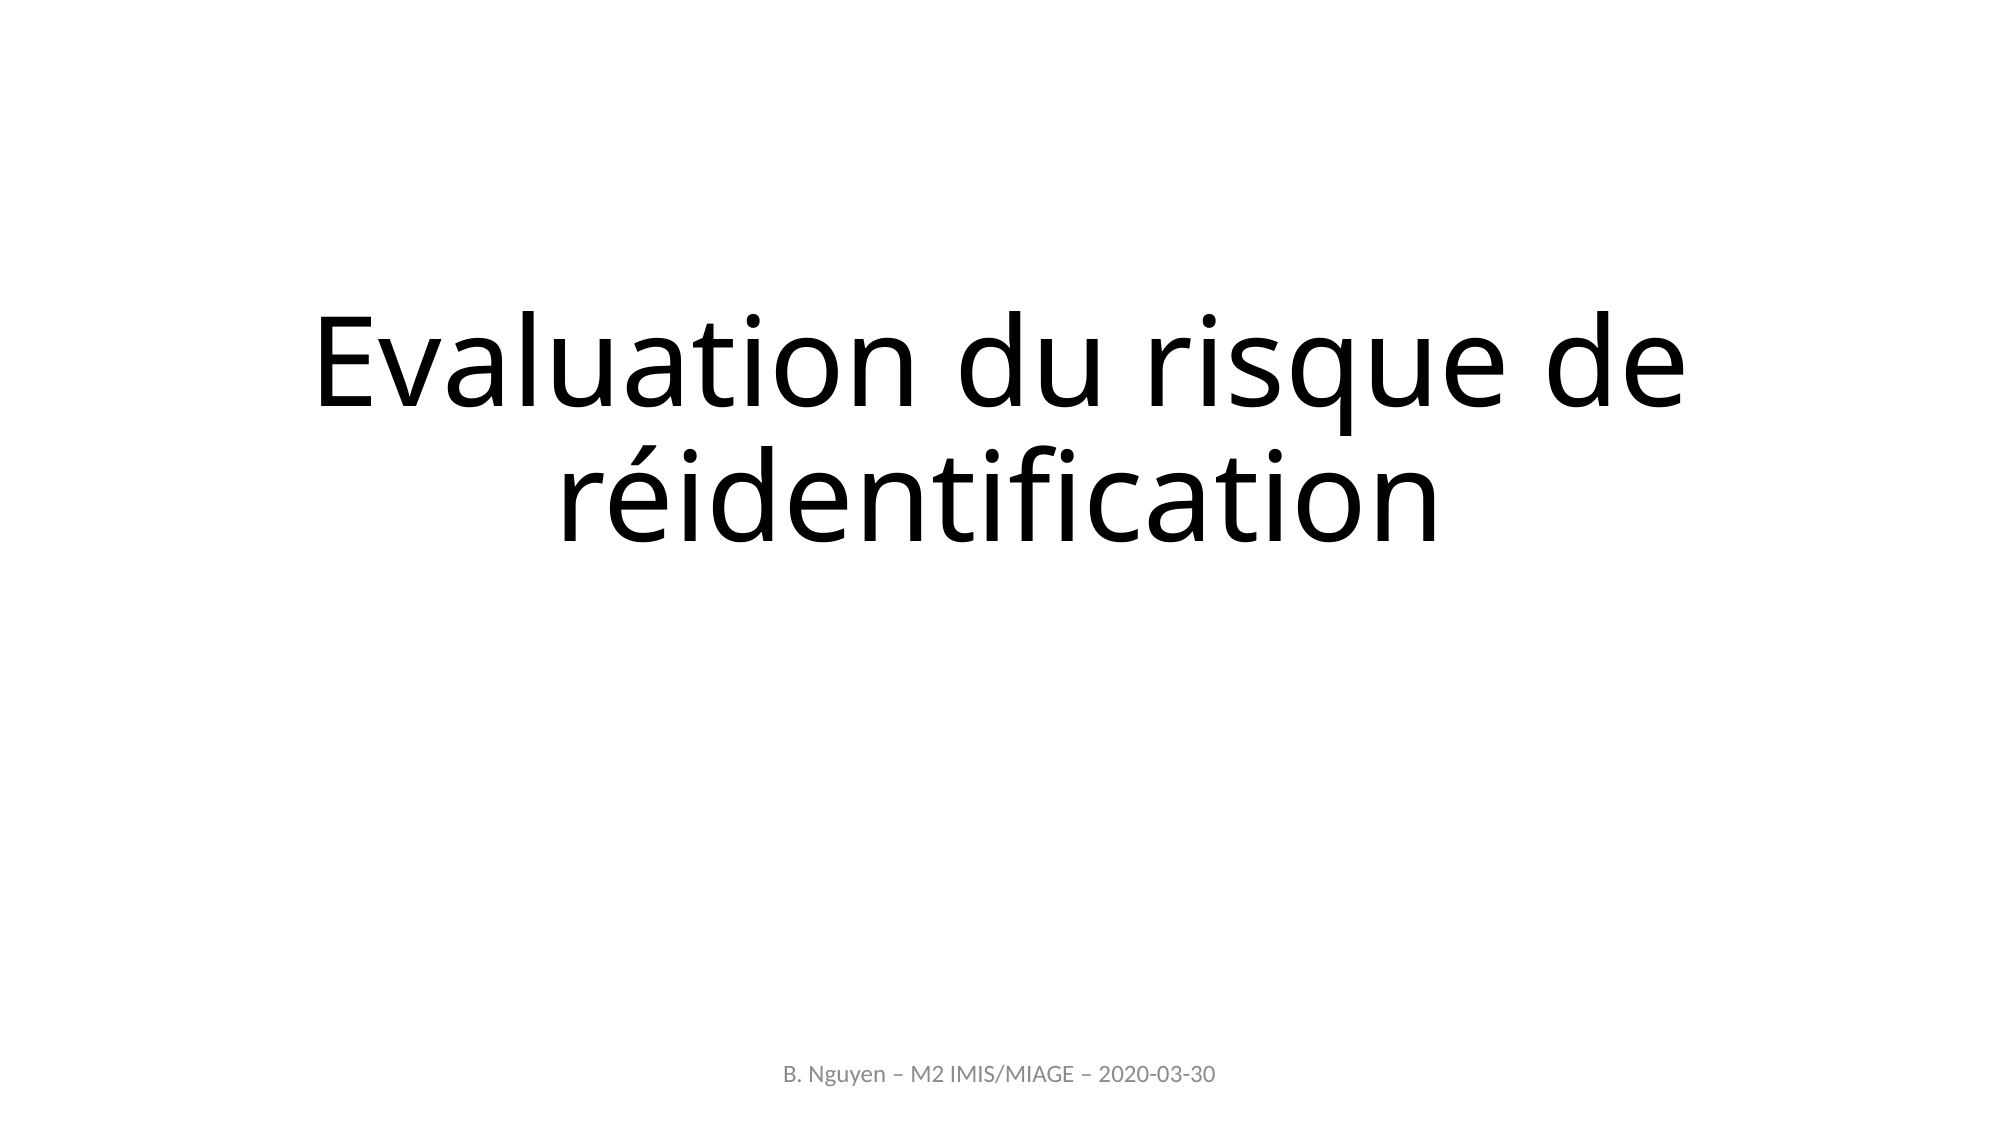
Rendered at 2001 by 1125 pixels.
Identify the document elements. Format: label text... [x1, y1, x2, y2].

footer B. Nguyen – M2 IMIS/MIAGE – 2020-03-30 [662, 1042, 1338, 1103]
title Evaluation du risque de réidentification [249, 184, 1750, 576]
